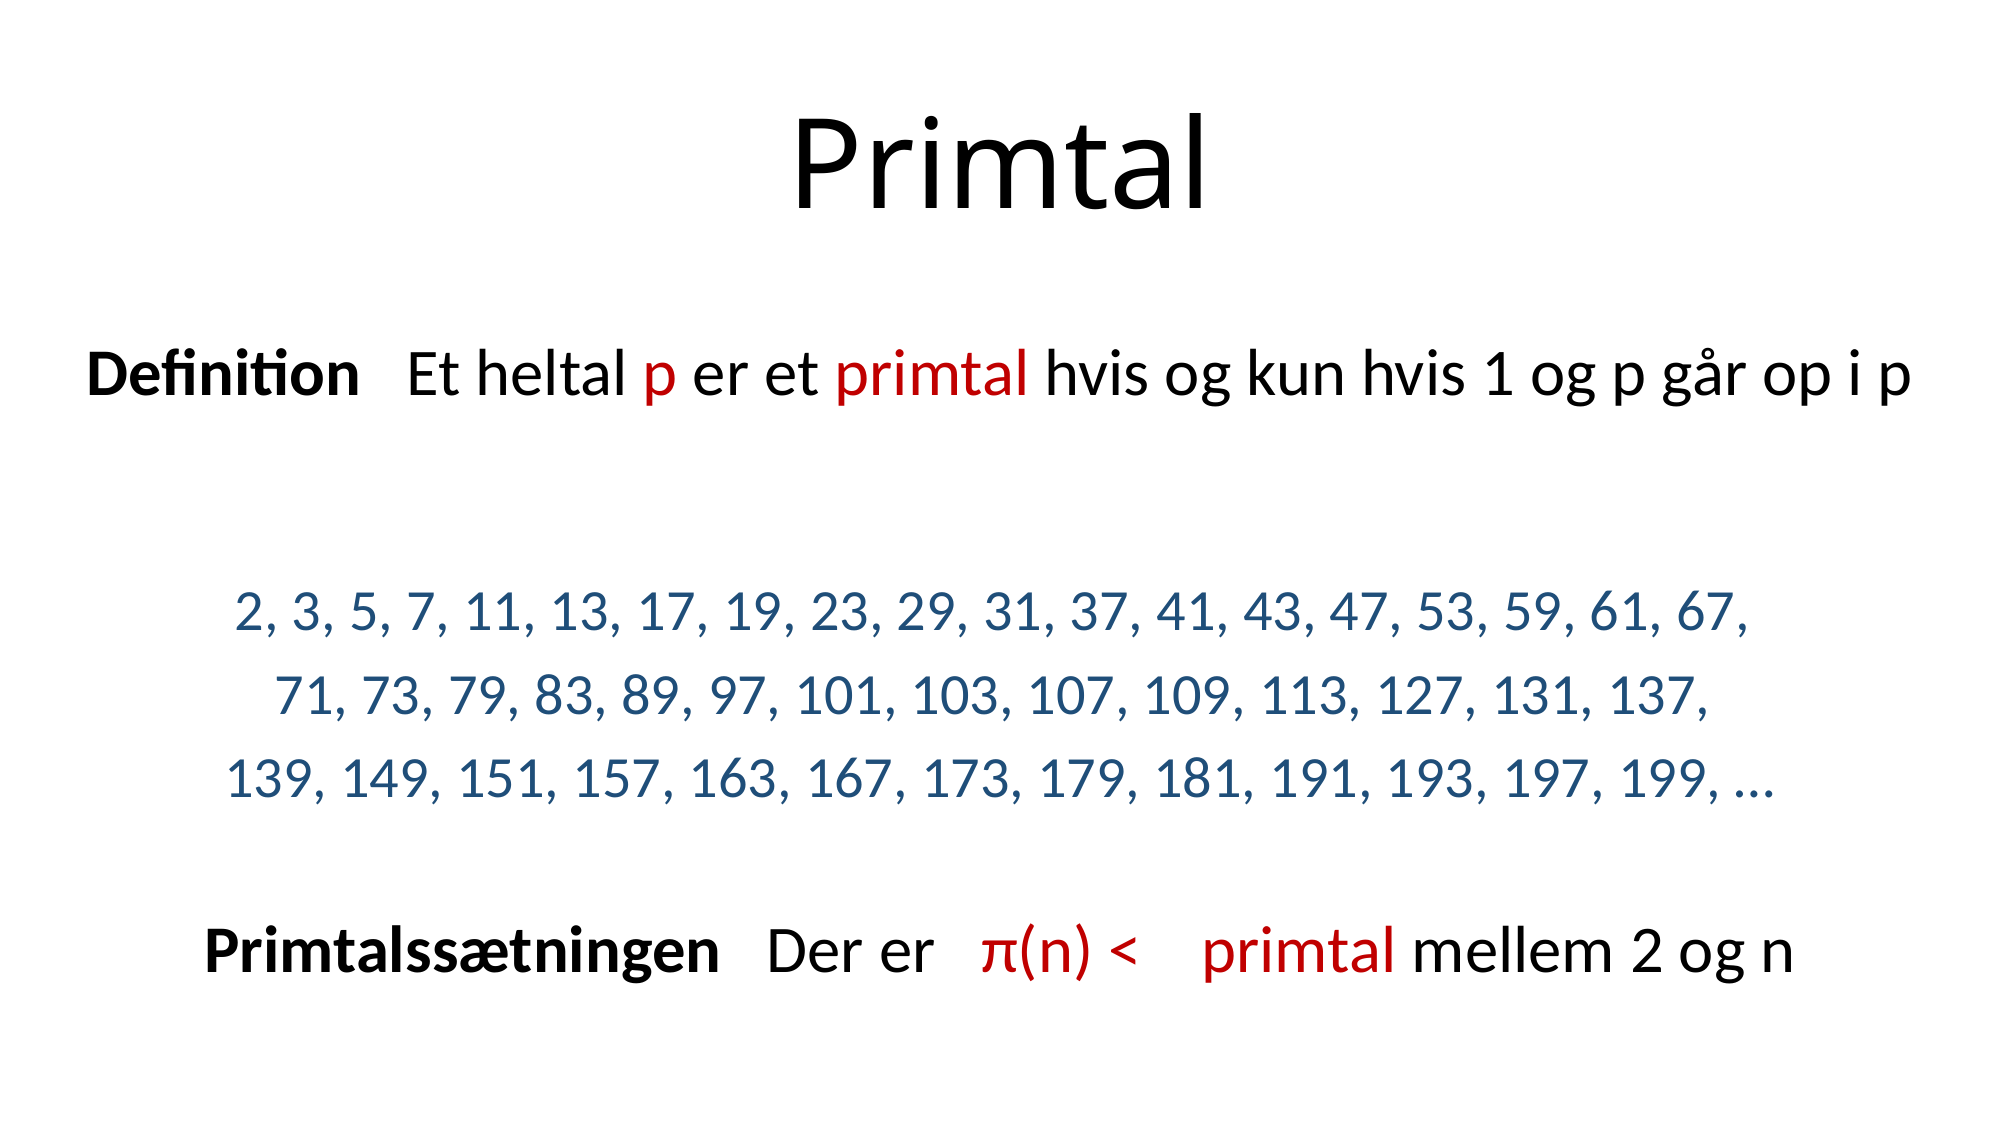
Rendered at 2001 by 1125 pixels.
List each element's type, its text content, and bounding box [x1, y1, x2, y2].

title Primtal [137, 59, 1863, 278]
